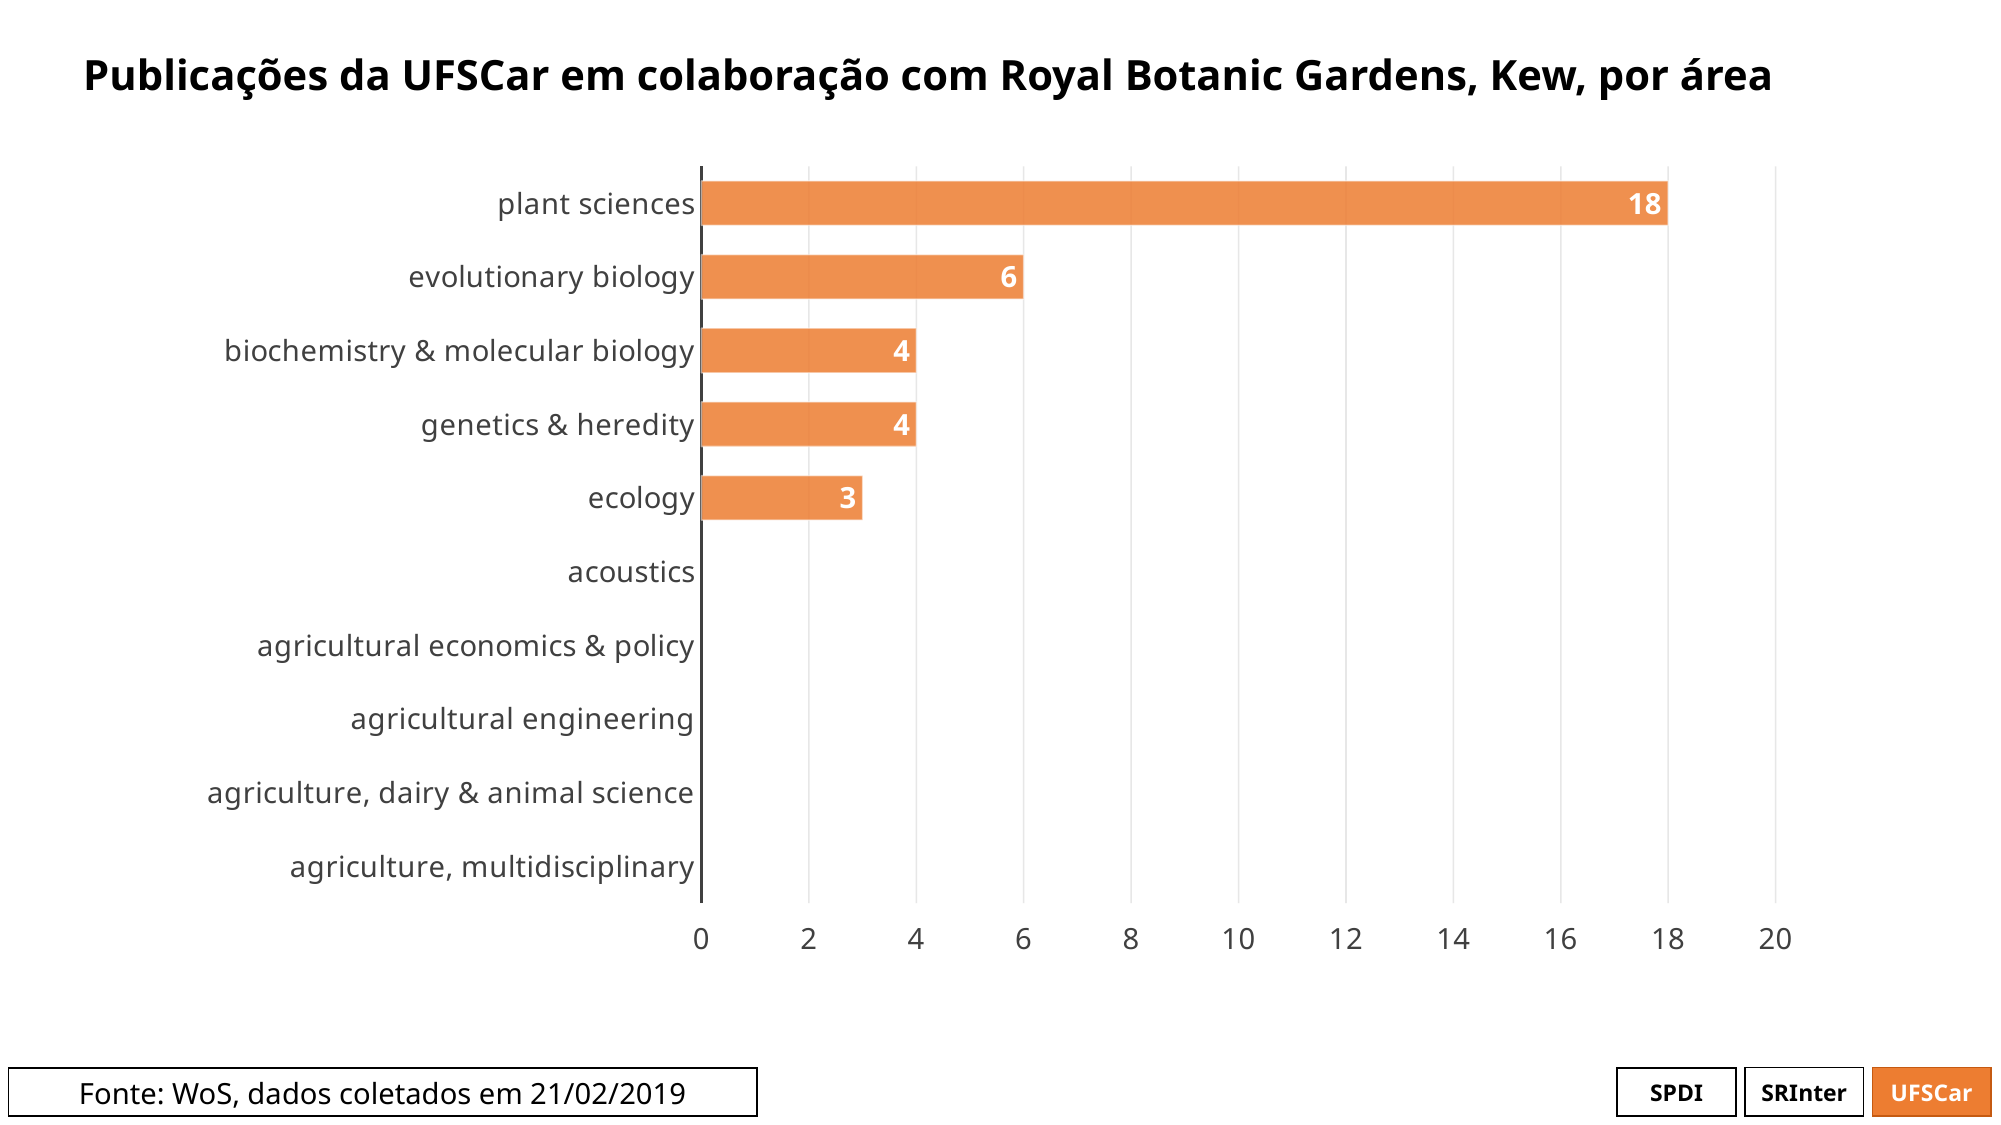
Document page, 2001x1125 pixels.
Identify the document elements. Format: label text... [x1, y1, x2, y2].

title Publicações da UFSCar em colaboração com Royal Botanic Gardens, Kew, por área [68, 8, 1931, 145]
chart [173, 149, 1827, 976]
